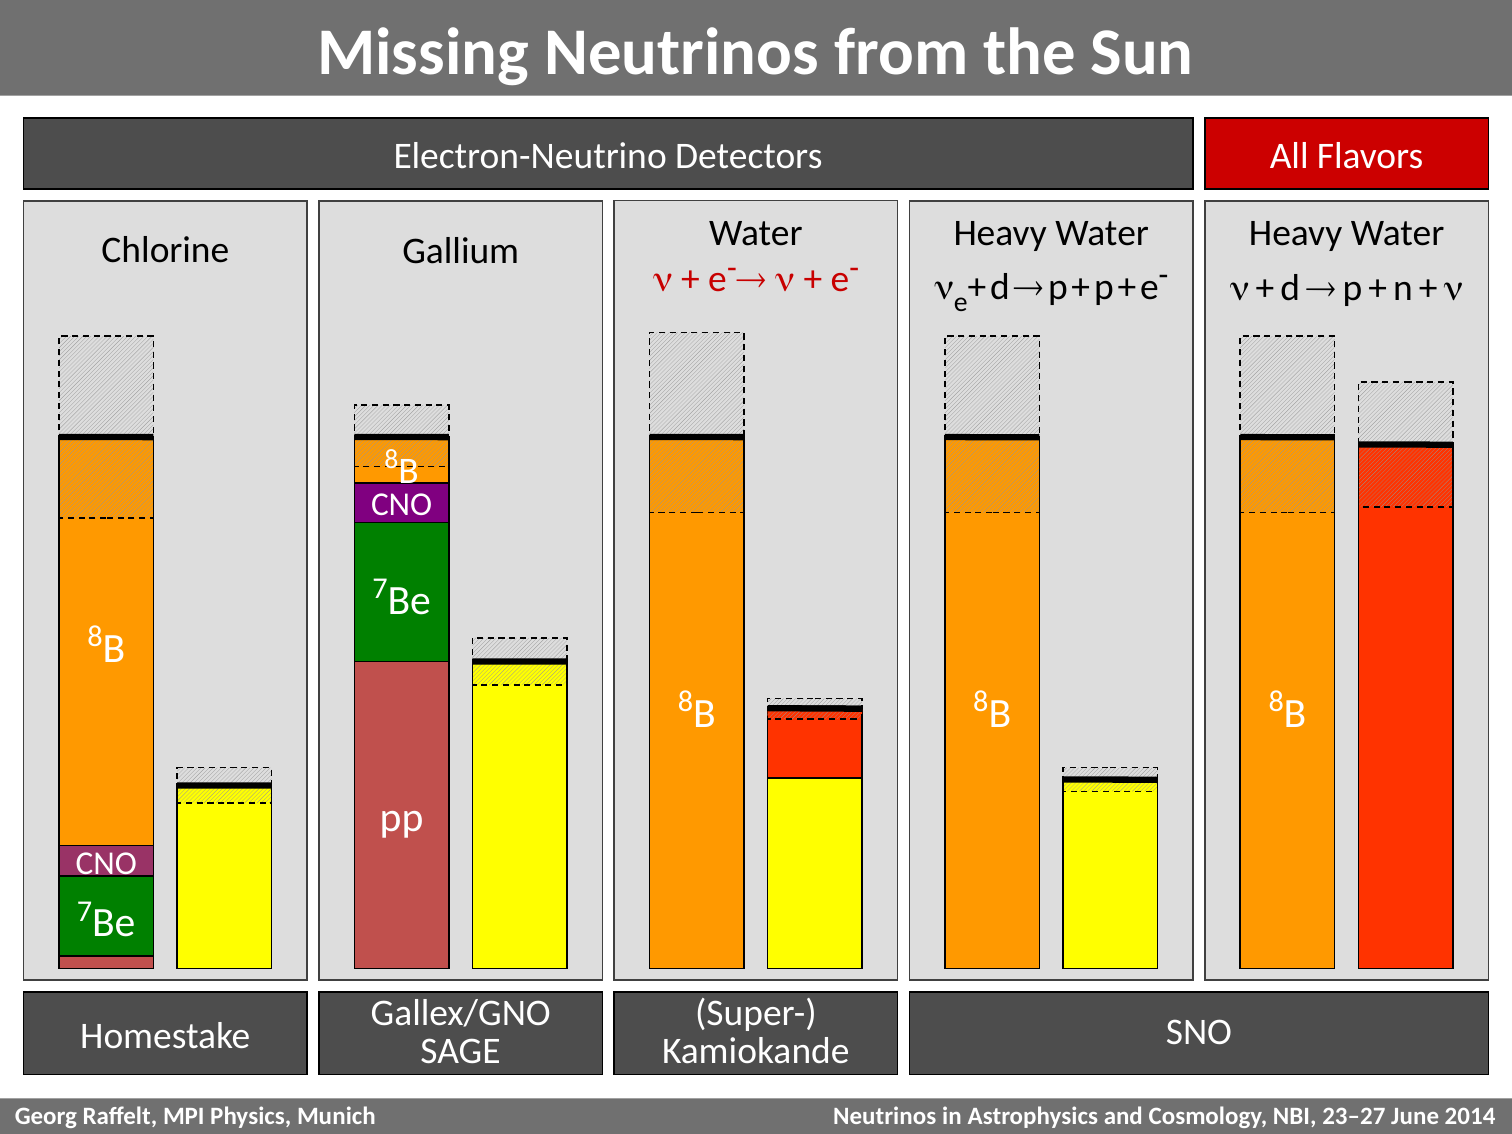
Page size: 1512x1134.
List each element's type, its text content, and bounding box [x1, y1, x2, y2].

title Missing Neutrinos from the Sun [0, 0, 1512, 96]
text_box Electron-Neutrino Detectors [23, 118, 907, 189]
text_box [23, 200, 308, 1075]
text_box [613, 200, 898, 981]
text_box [318, 200, 603, 1075]
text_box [613, 988, 898, 1075]
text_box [909, 117, 1489, 1075]
